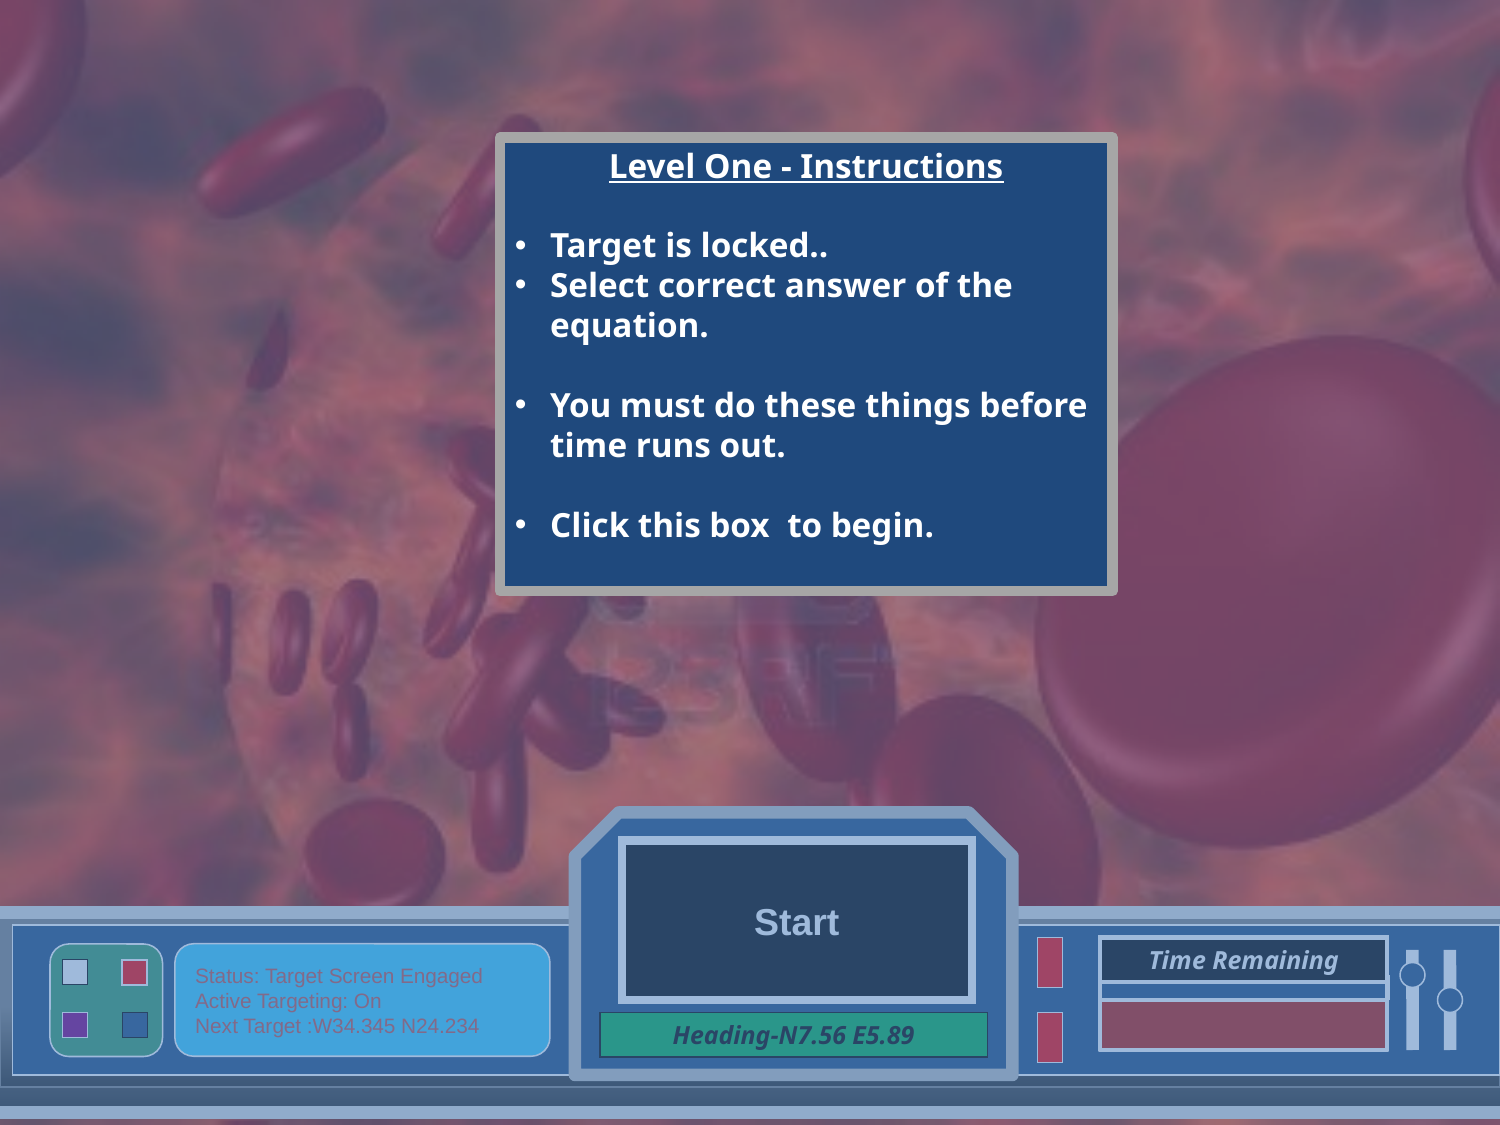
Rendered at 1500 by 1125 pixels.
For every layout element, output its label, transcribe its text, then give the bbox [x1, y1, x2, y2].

text_box [0, 0, 1500, 1125]
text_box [987, 949, 1051, 1013]
text_box Level One - Instructions Target is locked.. Select correct answer of the equation. You must do these things before time runs out. Click this box to begin. [499, 137, 1113, 592]
